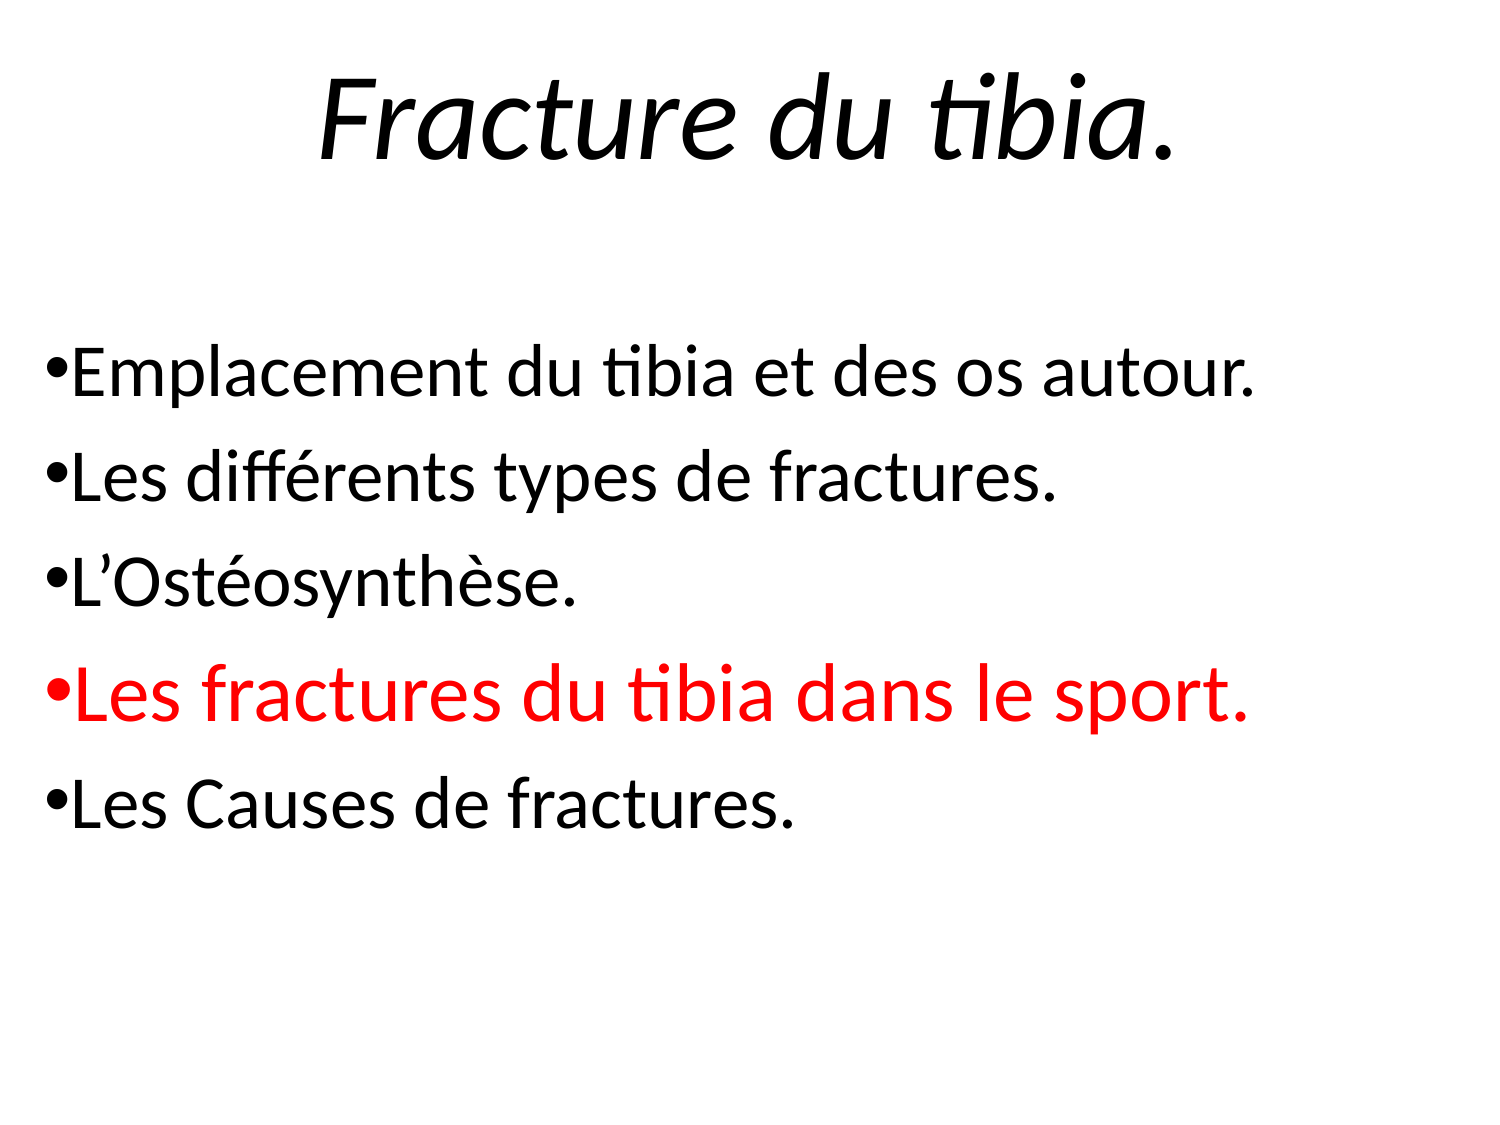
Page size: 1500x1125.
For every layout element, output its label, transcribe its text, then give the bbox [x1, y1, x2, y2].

title Fracture du tibia. [112, 0, 1388, 220]
subtitle Emplacement du tibia et des os autour. Les différents types de fractures. L’Ostéosynthèse. Les fractures du tibia dans le sport. Les Causes de fractures. [29, 314, 1471, 1059]
